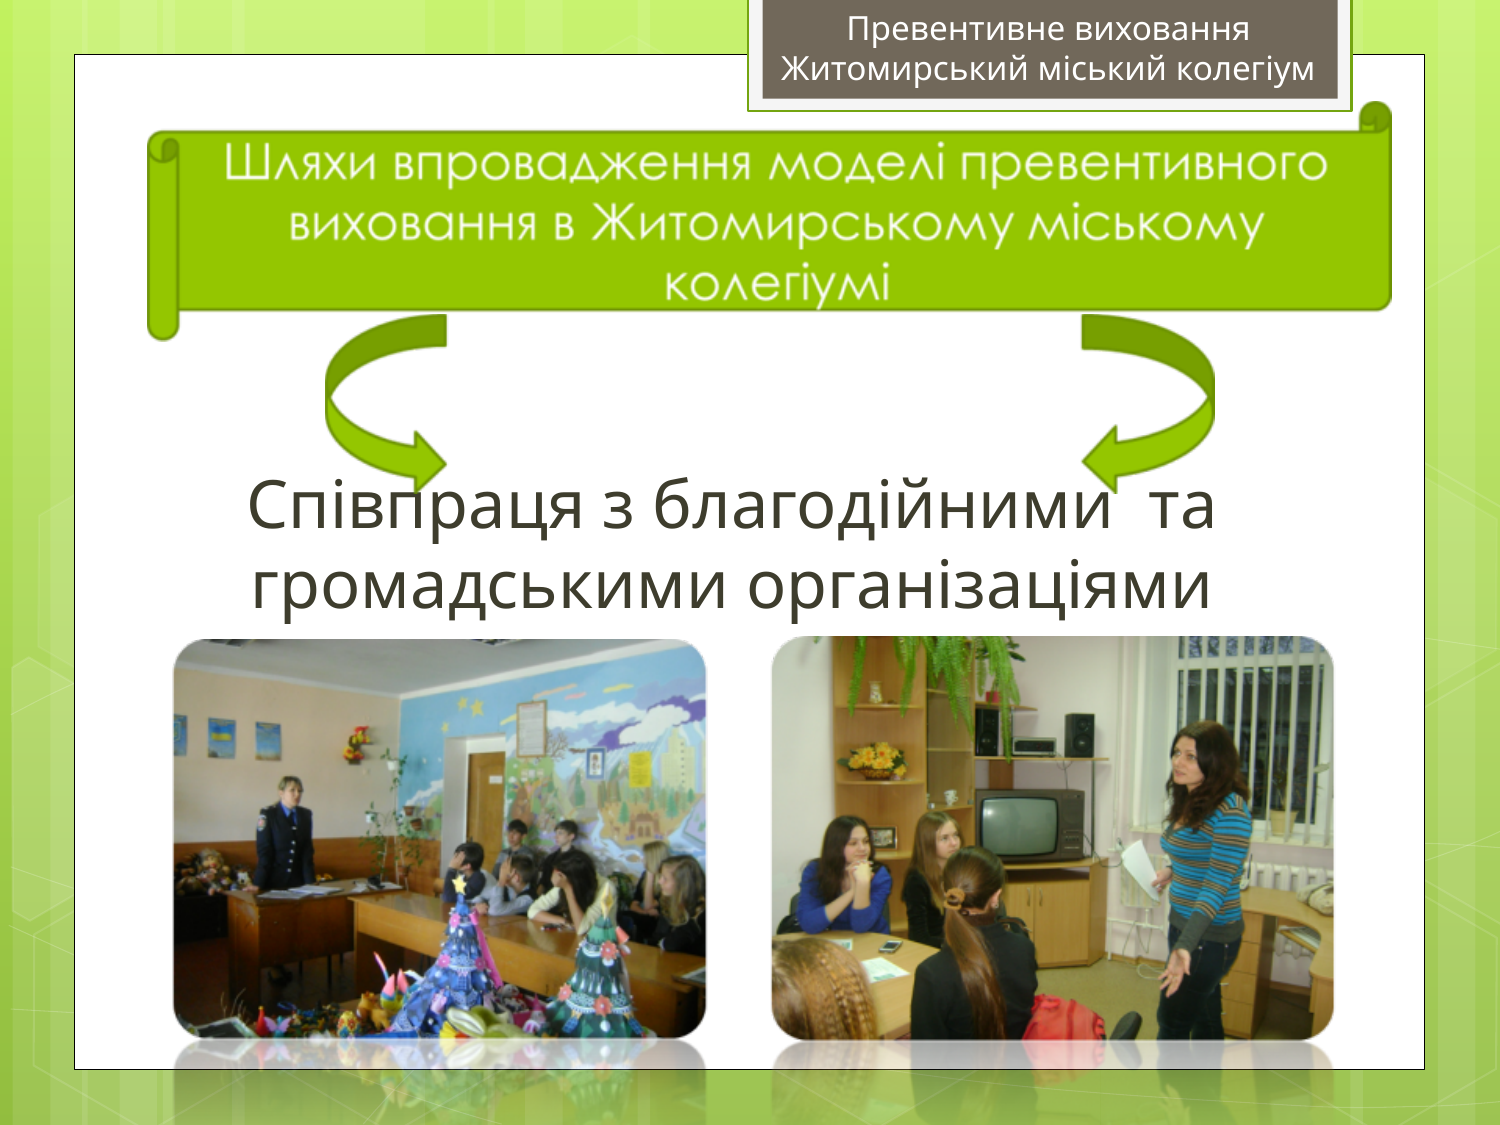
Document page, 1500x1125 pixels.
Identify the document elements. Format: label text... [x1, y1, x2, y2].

text_box Превентивне виховання Житомирський міський колегіум [749, 0, 1348, 95]
picture [769, 636, 1337, 1125]
picture [147, 101, 1392, 494]
list Співпраця з благодійними та громадськими організаціями [171, 381, 1283, 957]
picture [170, 639, 710, 1125]
